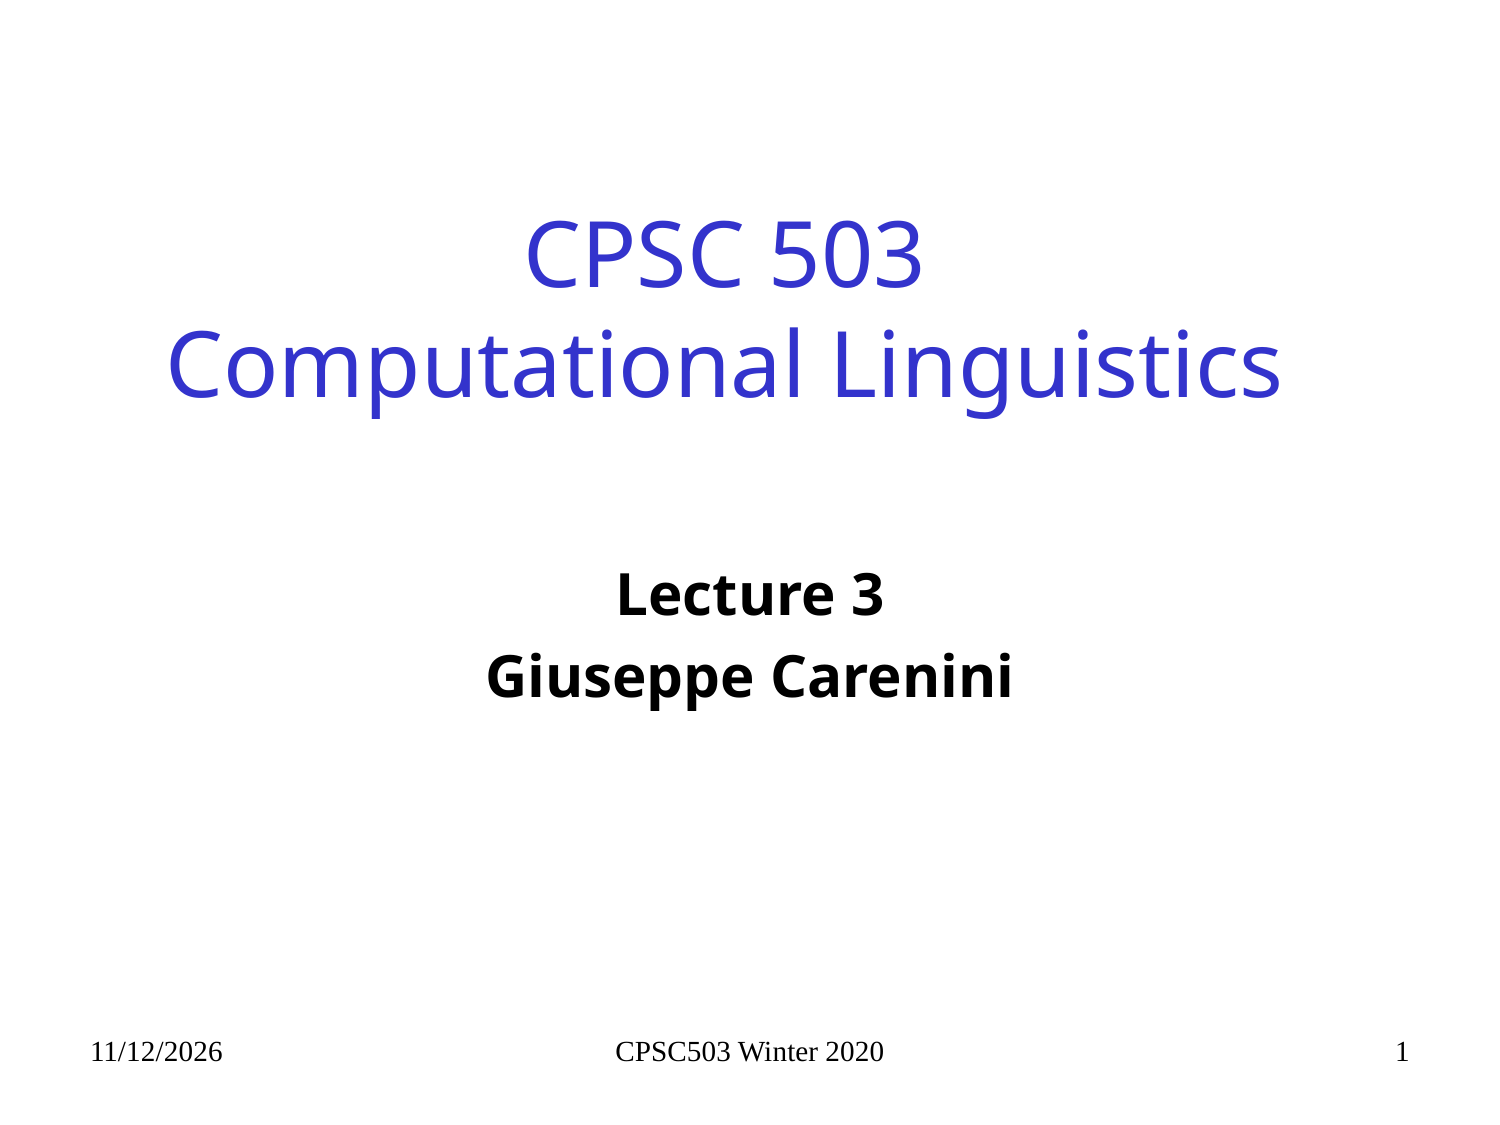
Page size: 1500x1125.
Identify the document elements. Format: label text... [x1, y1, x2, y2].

title CPSC 503 Computational Linguistics [87, 212, 1363, 401]
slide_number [74, 1024, 426, 1103]
subtitle Lecture 3 Giuseppe Carenini [224, 549, 1276, 838]
footer CPSC503 Winter 2020 [512, 1024, 988, 1103]
slide_number 1 [1074, 1024, 1426, 1103]
